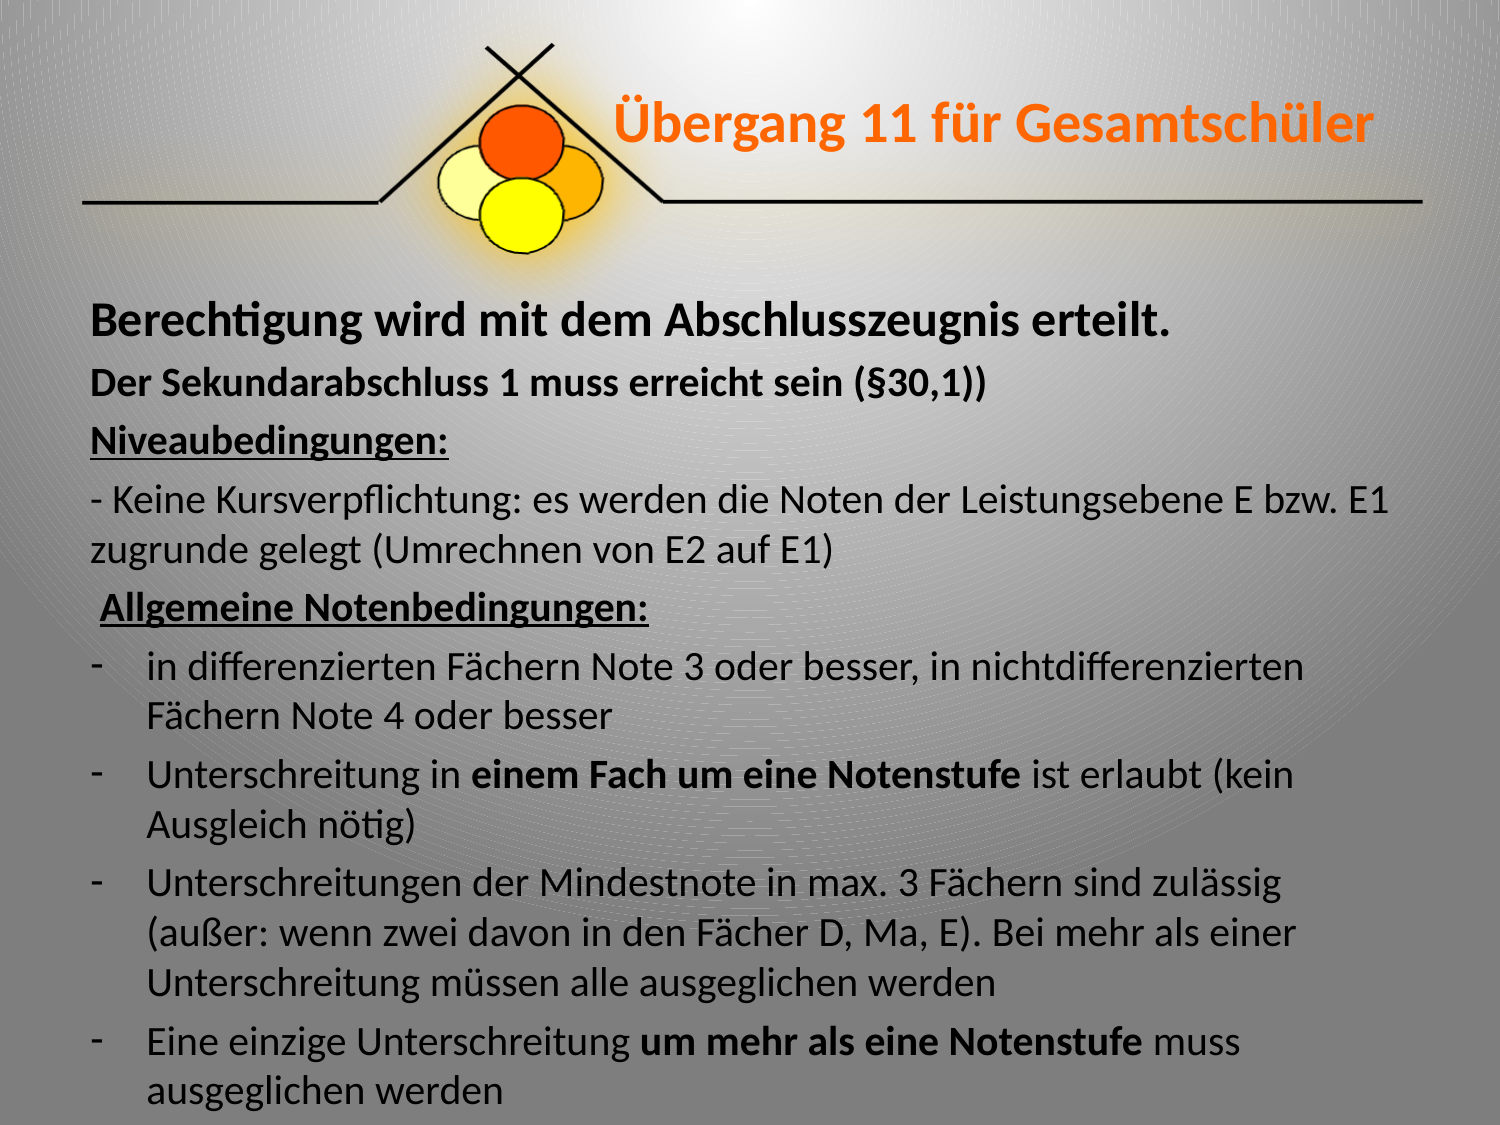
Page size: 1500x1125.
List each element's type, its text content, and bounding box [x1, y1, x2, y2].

list Berechtigung wird mit dem Abschlusszeugnis erteilt. Der Sekundarabschluss 1 muss erreicht sein (§30,1)) Niveaubedingungen: - Keine Kursverpflichtung: es werden die Noten der Leistungsebene E bzw. E1 zugrunde gelegt (Umrechnen von E2 auf E1) Allgemeine Notenbedingungen: in differenzierten Fächern Note 3 oder besser, in nichtdifferenzierten Fächern Note 4 oder besser Unterschreitung in einem Fach um eine Notenstufe ist erlaubt (kein Ausgleich nötig) Unterschreitungen der Mindestnote in max. 3 Fächern sind zulässig (außer: wenn zwei davon in den Fächer D, Ma, E). Bei mehr als einer Unterschreitung müssen alle ausgeglichen werden Eine einzige Unterschreitung um mehr als eine Notenstufe muss ausgeglichen werden [74, 278, 1426, 1125]
title Übergang 11 für Gesamtschüler [100, 54, 1426, 185]
picture [81, 42, 1424, 256]
